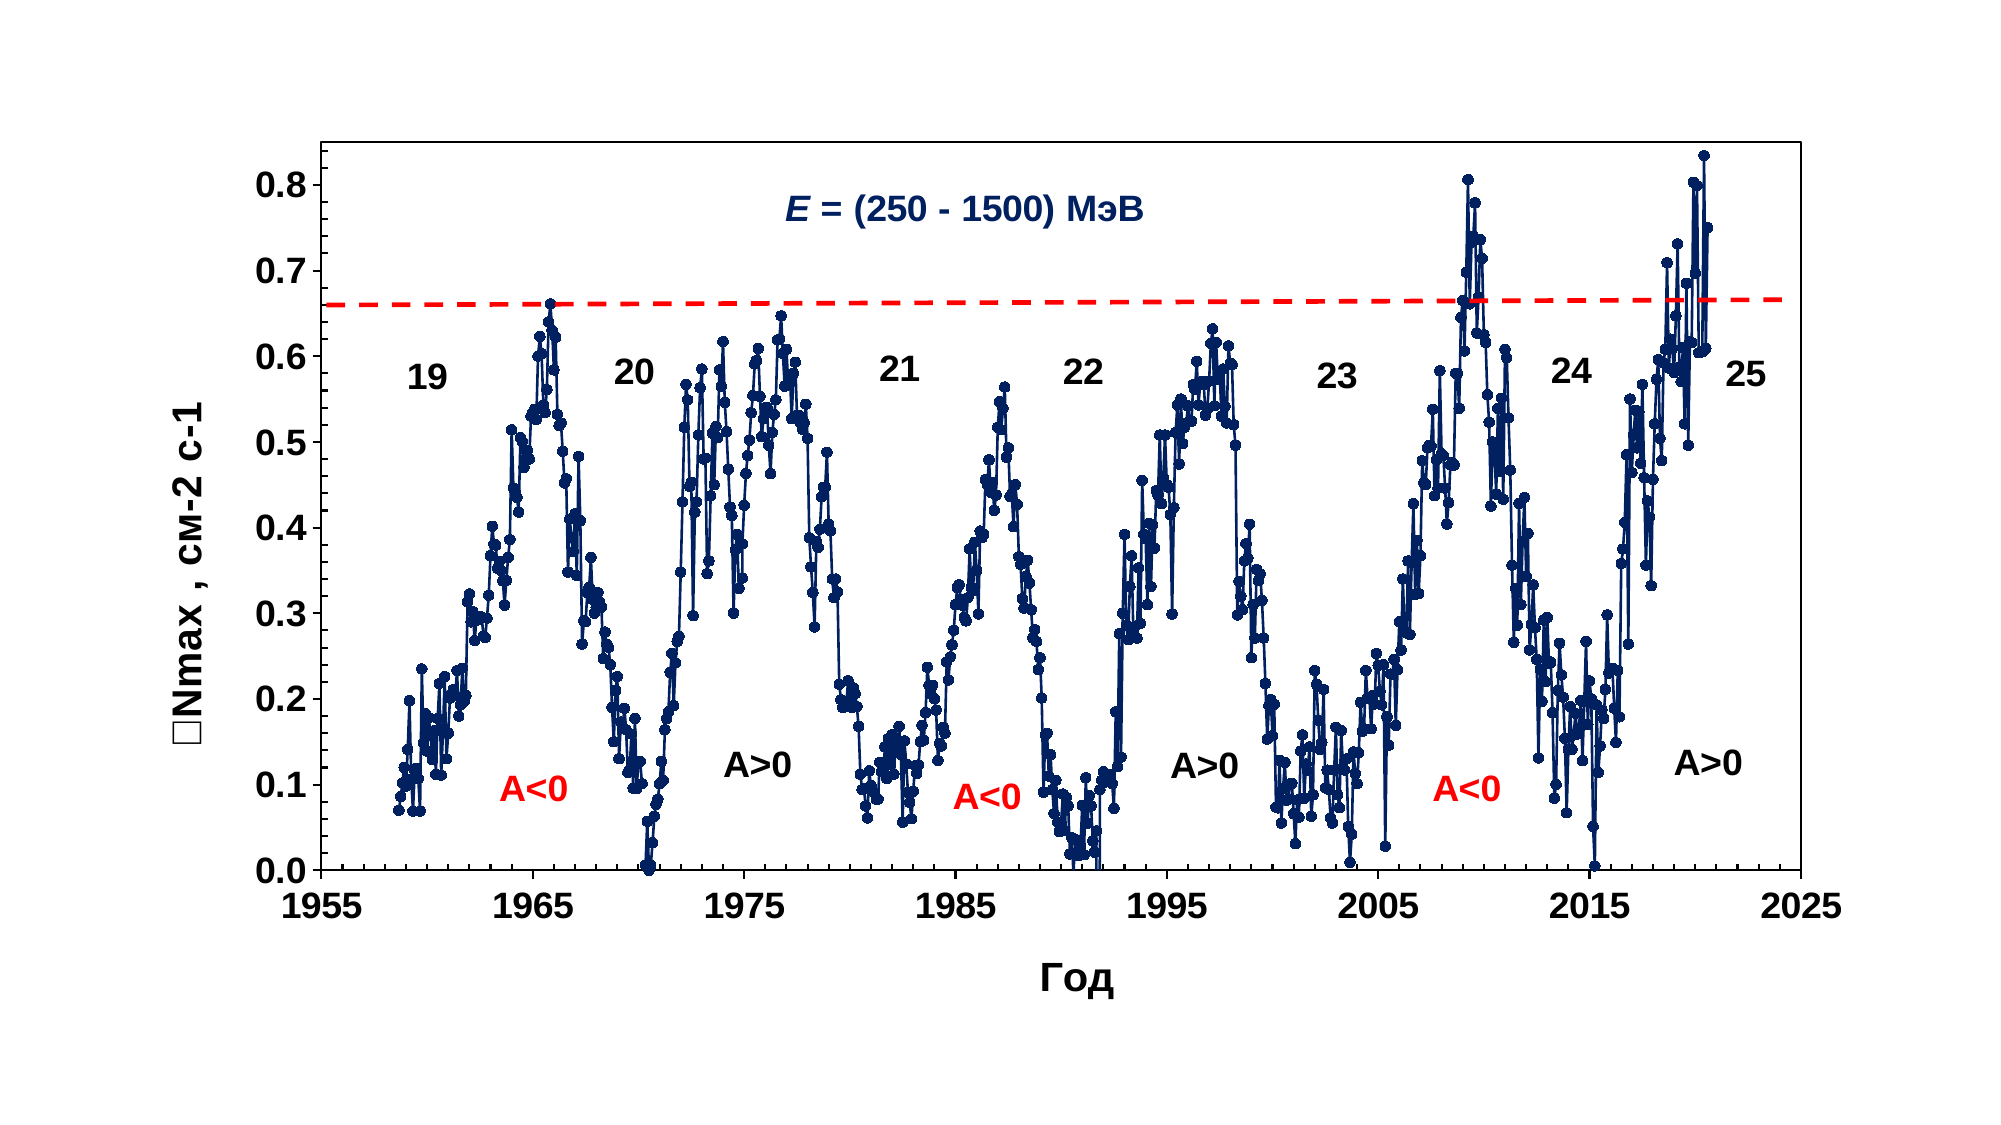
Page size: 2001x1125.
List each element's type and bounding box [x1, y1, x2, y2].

chart [137, 121, 1863, 1014]
